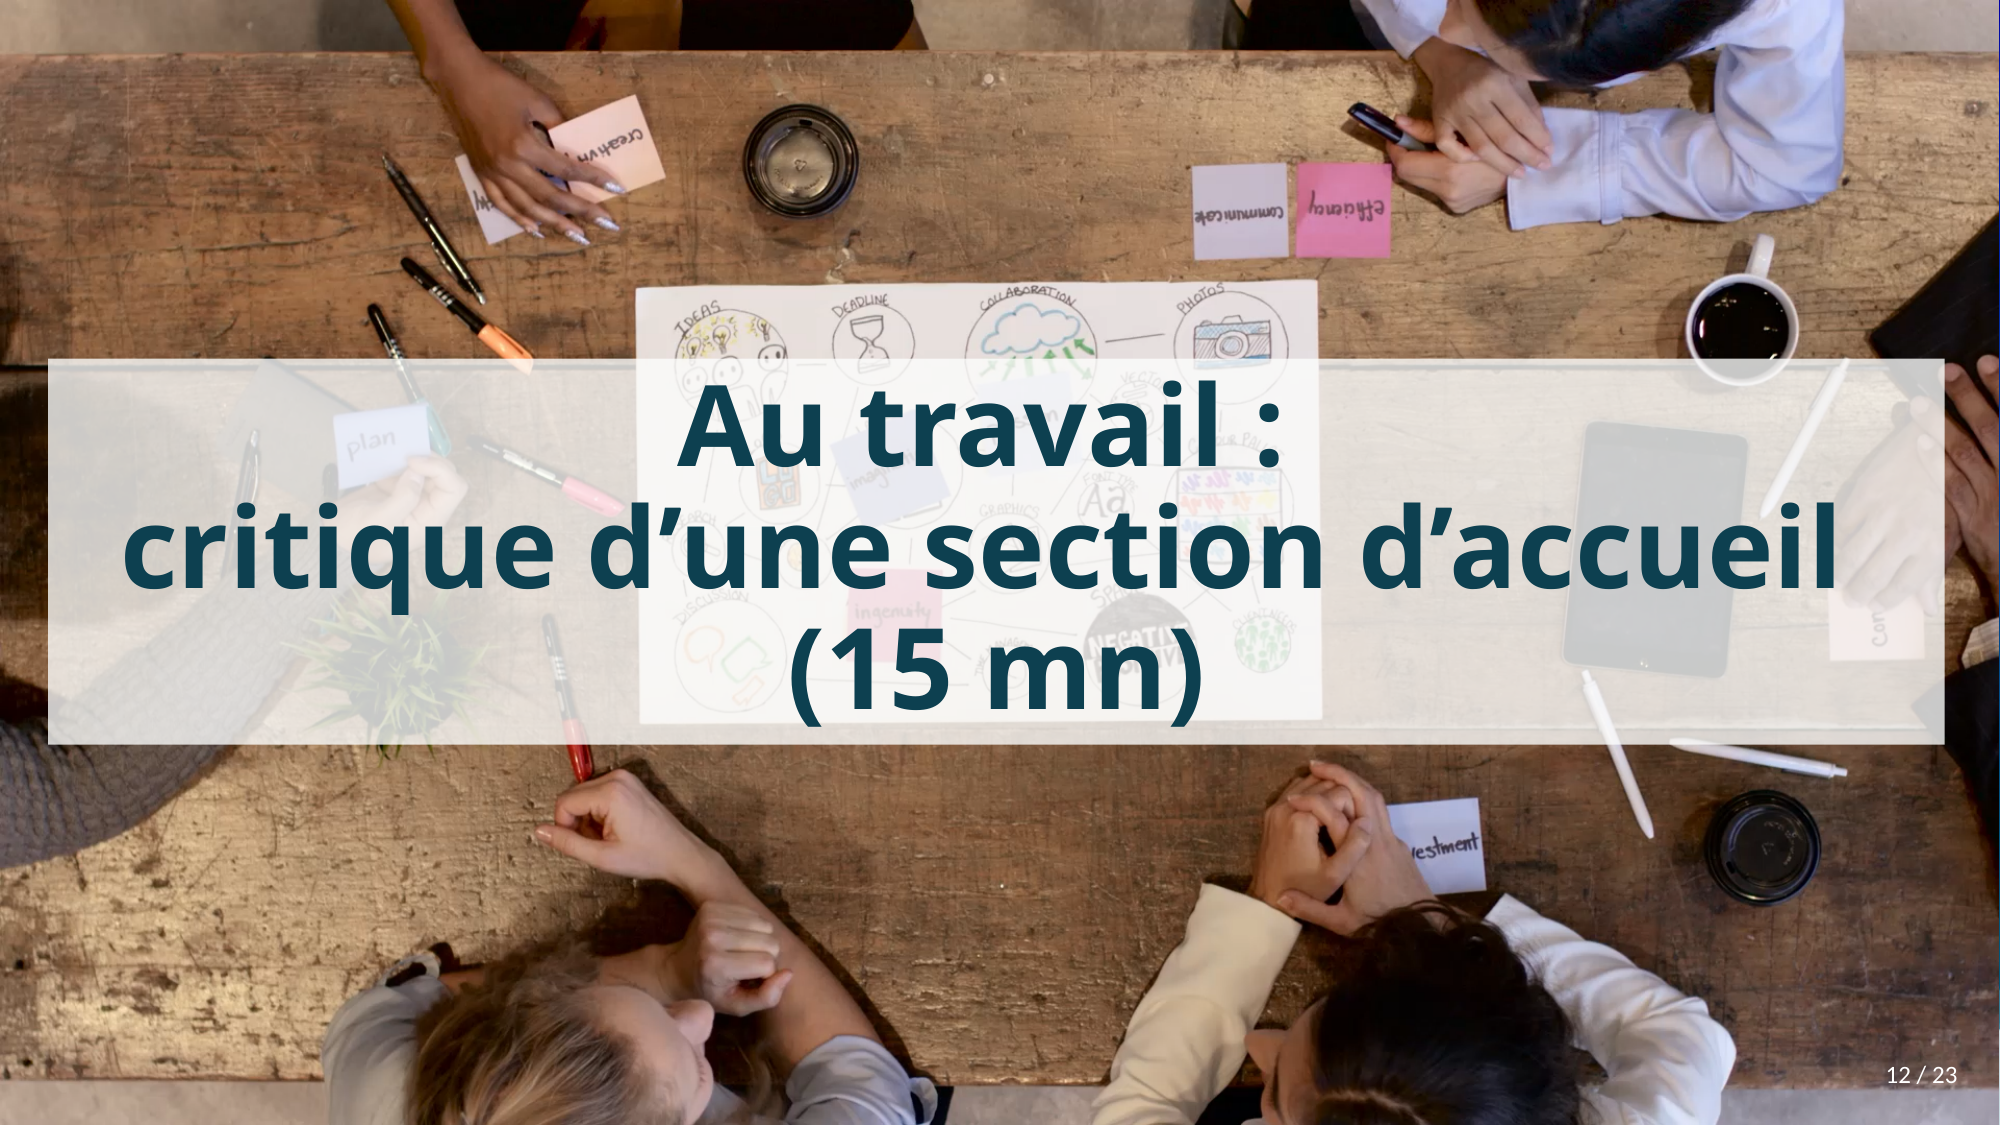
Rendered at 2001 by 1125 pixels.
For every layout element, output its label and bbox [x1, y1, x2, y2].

text_box [0, 0, 2000, 1125]
